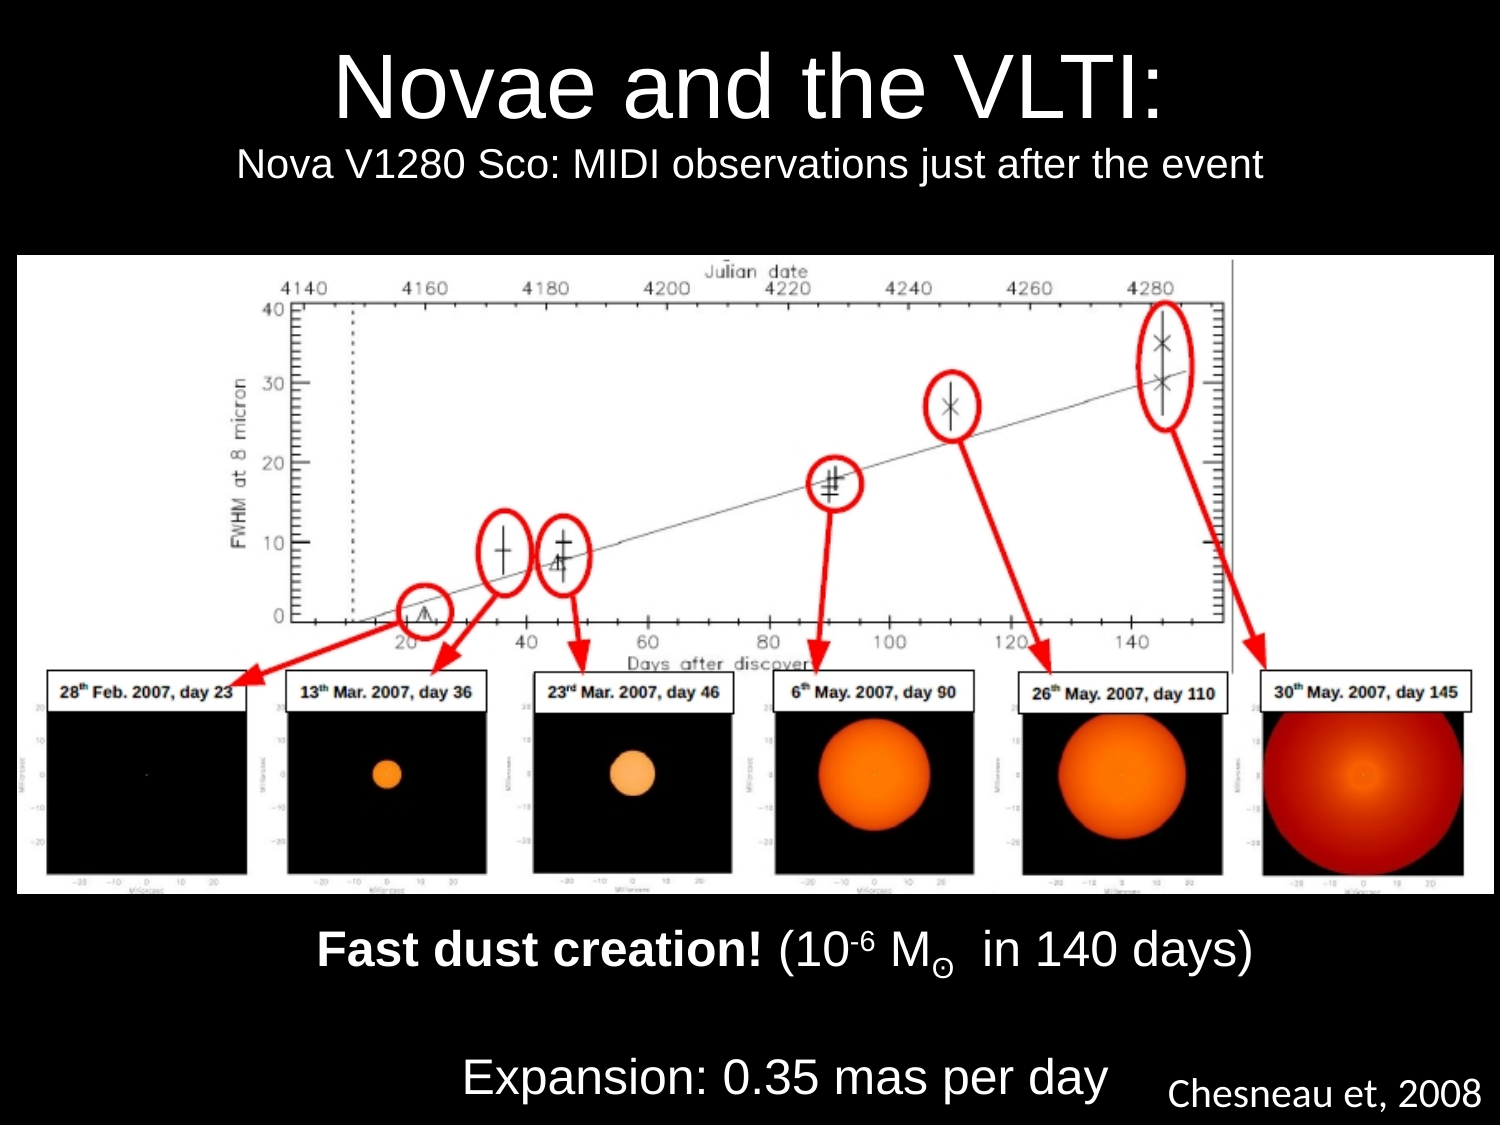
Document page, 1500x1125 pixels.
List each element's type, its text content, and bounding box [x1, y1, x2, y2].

picture [17, 255, 1495, 894]
text_box Fast dust creation! (10-6 Mʘ in 140 days) Expansion: 0.35 mas per day [100, 908, 1471, 1112]
text_box Novae and the VLTI: Nova V1280 Sco: MIDI observations just after the event [0, 19, 1500, 207]
text_box Chesneau et, 2008 [1153, 1058, 1498, 1124]
